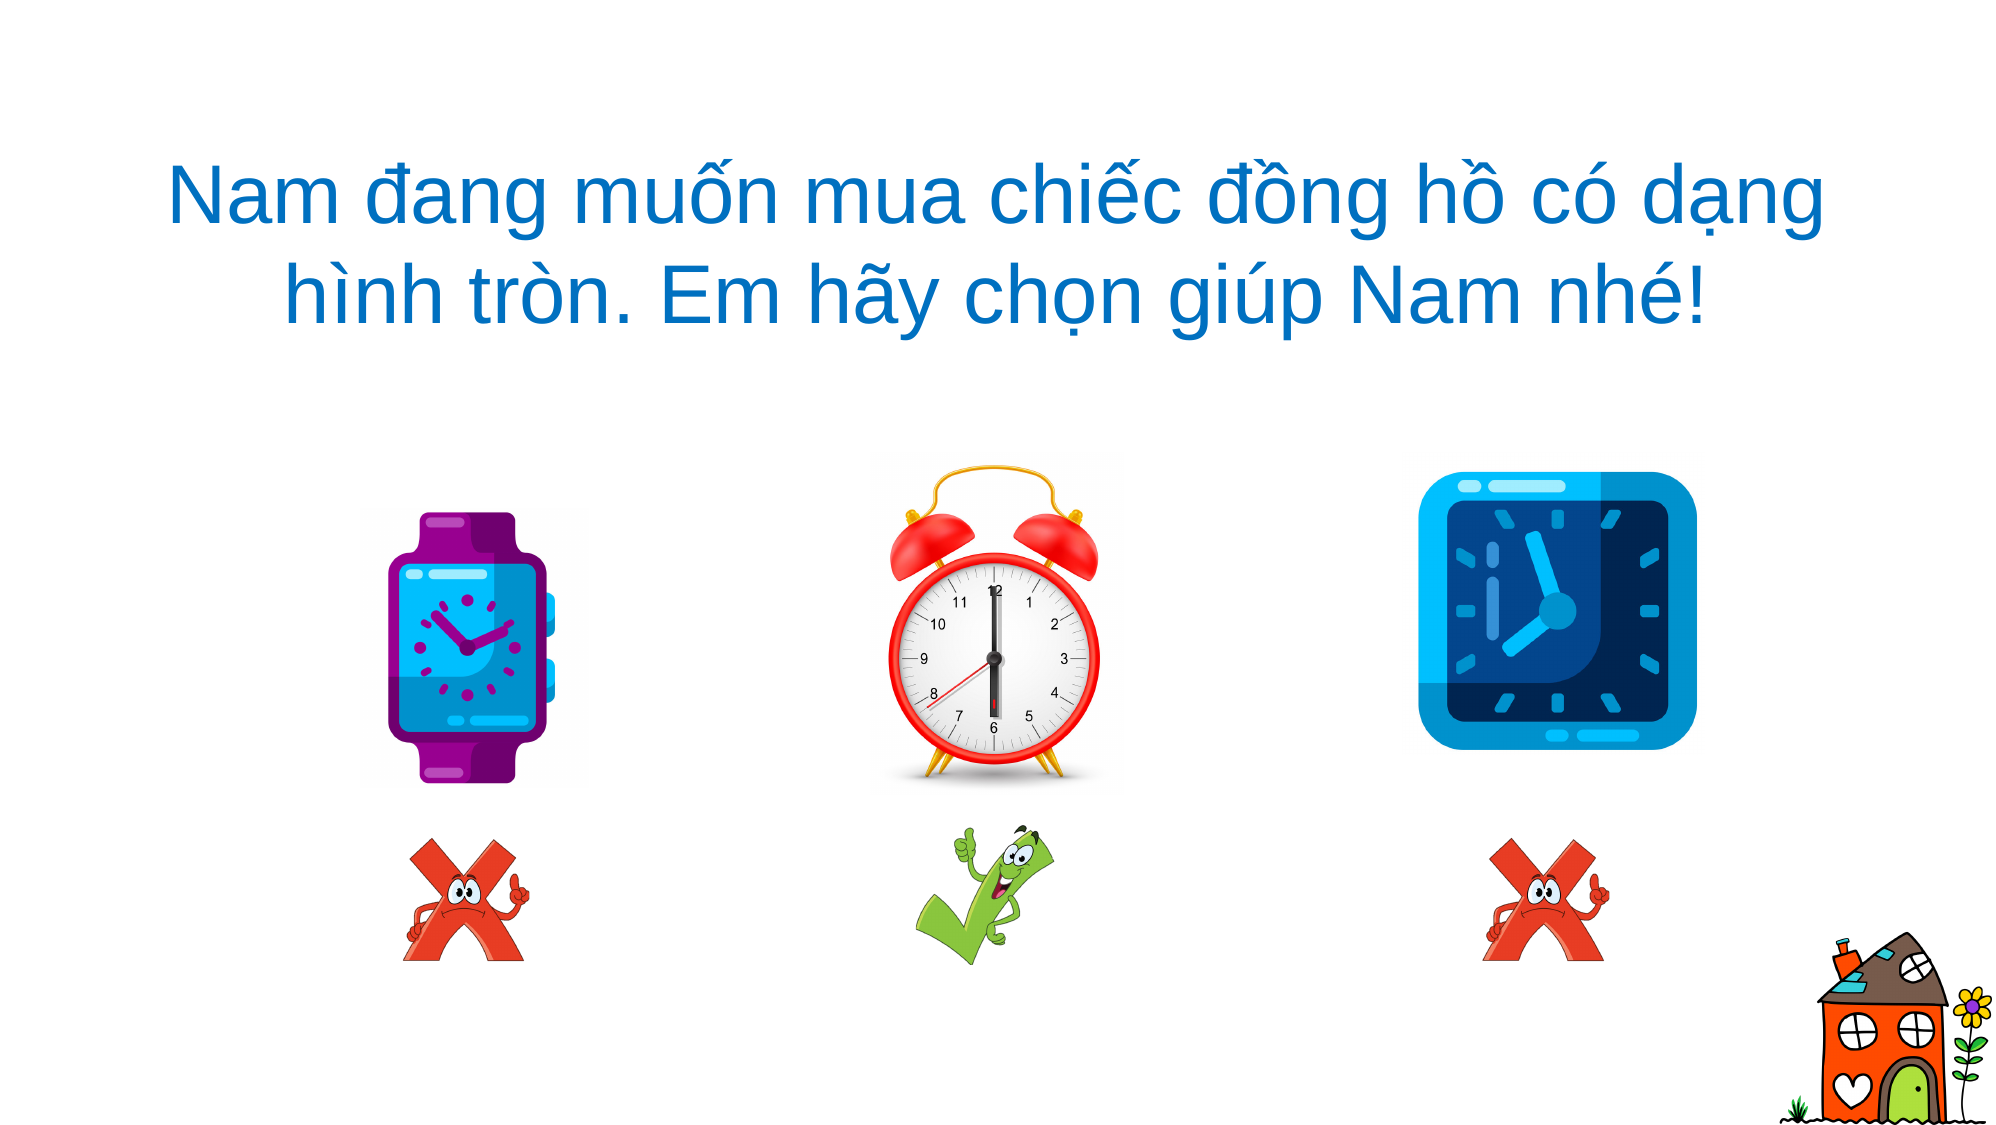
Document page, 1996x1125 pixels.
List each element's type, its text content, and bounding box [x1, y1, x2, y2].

picture [869, 452, 1124, 795]
text_box Nam đang muốn mua chiếc đồng hồ có dạng hình tròn. Em hãy chọn giúp Nam nhé! [83, 120, 1910, 276]
picture [1476, 815, 1612, 976]
picture [359, 507, 589, 788]
picture [1763, 928, 1992, 1125]
picture [1402, 452, 1705, 755]
picture [397, 815, 533, 976]
picture [915, 817, 1059, 976]
